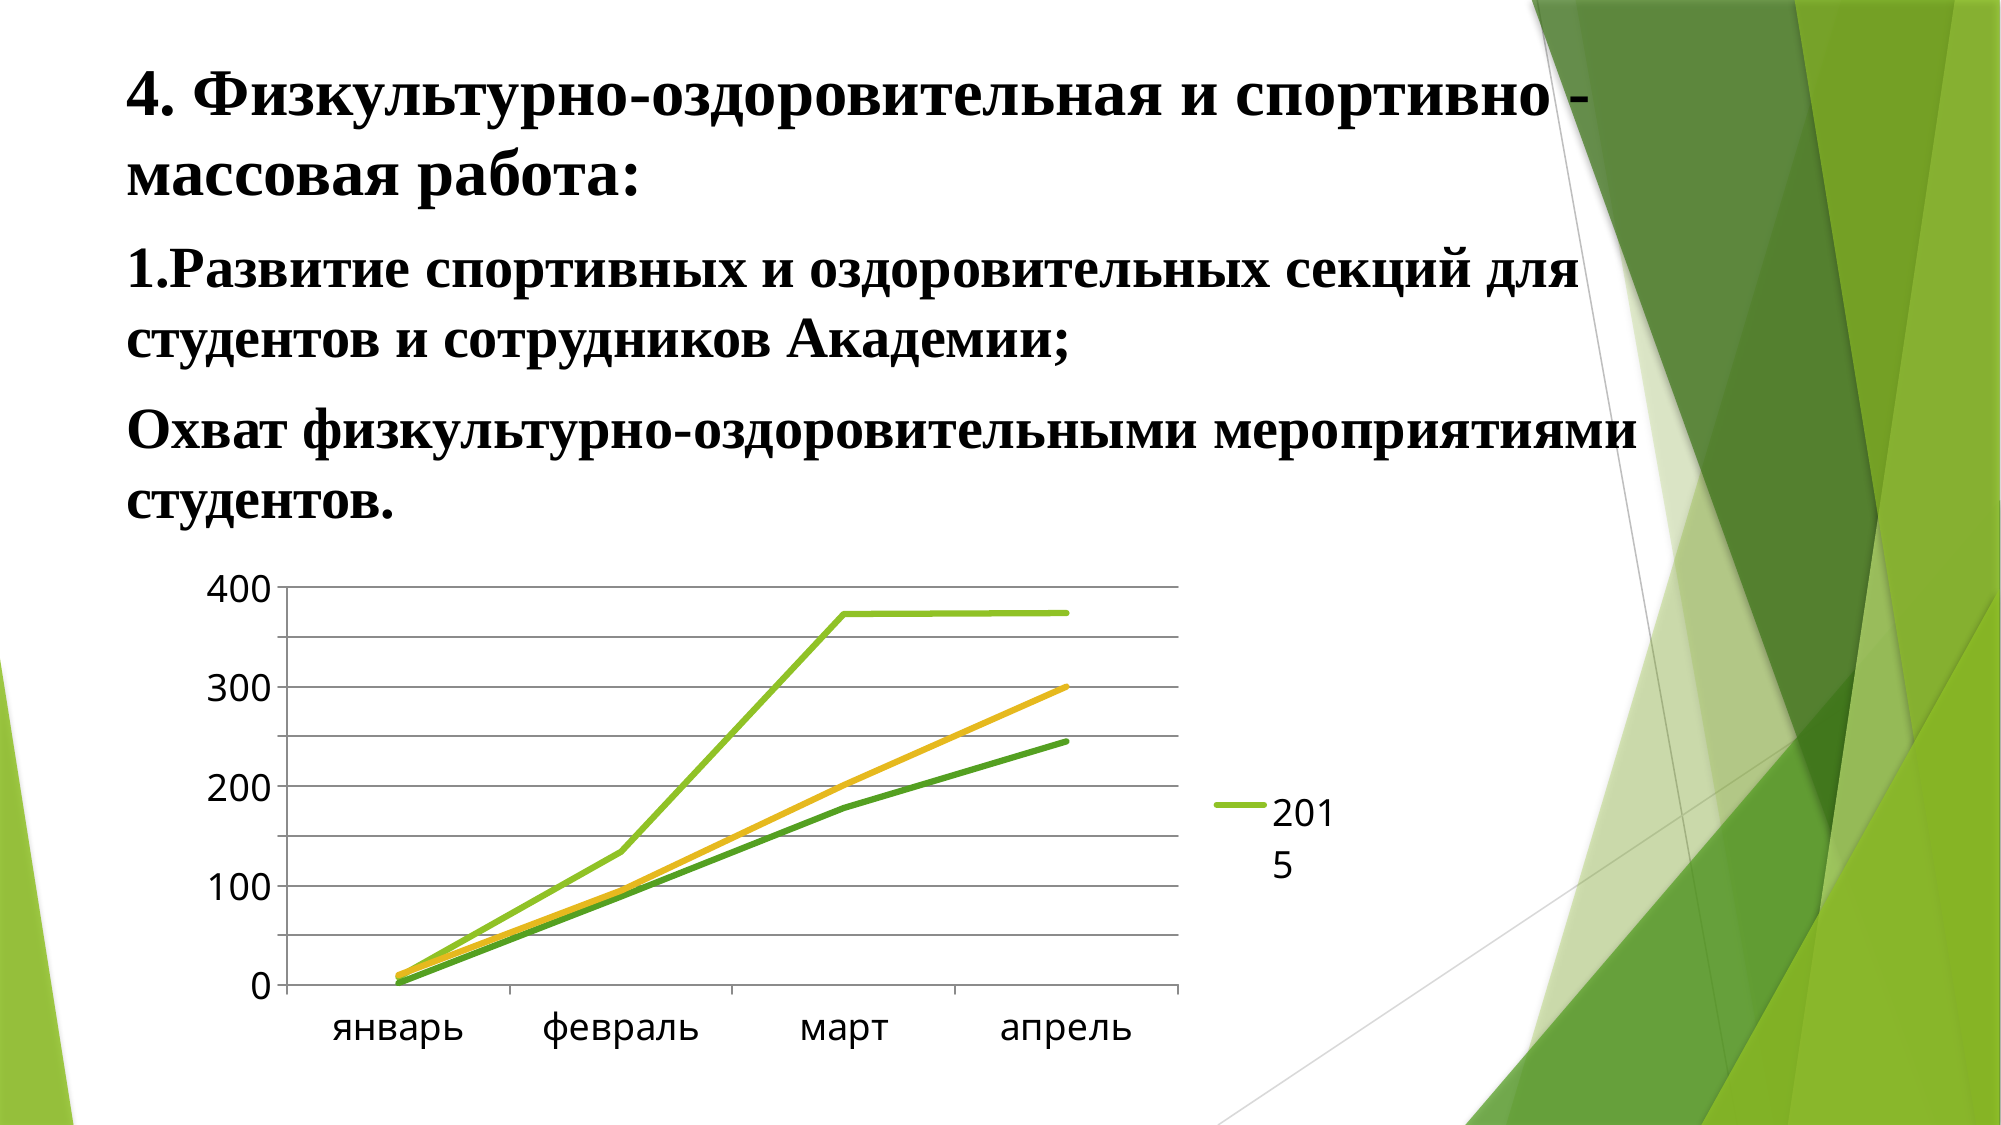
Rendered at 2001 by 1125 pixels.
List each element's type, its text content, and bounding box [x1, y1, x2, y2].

list 1.Развитие спортивных и оздоровительных секций для студентов и сотрудников Академии; Охват физкультурно-оздоровительными мероприятиями студентов. [111, 222, 1668, 992]
chart [182, 550, 1361, 1063]
title 4. Физкультурно-оздоровительная и спортивно - массовая работа: [111, 40, 1738, 223]
